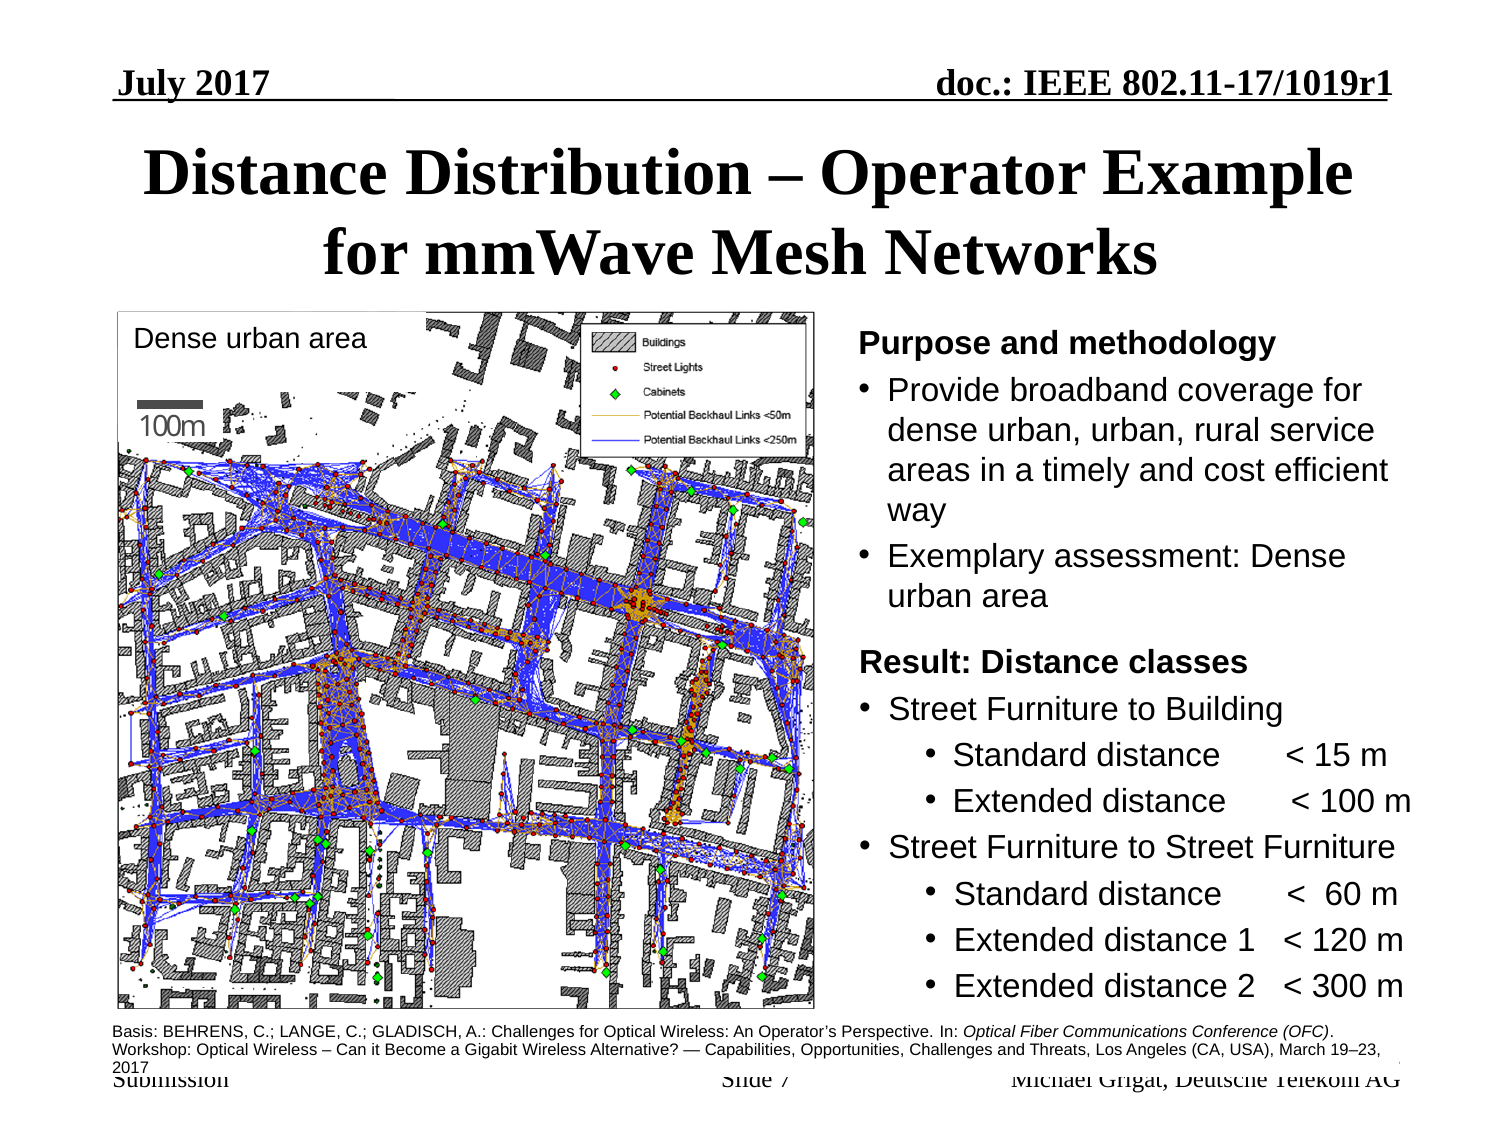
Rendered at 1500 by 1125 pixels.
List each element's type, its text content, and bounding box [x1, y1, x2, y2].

title Distance Distribution – Operator Example for mmWave Mesh Networks [112, 111, 1388, 303]
text_box Purpose and methodology Provide broadband coverage for dense urban, urban, rural service areas in a timely and cost efficient way Exemplary assessment: Dense urban area [843, 314, 1424, 622]
picture [100, 290, 833, 1022]
text_box Result: Distance classes Street Furniture to Building Standard distance < 15 m Extended distance < 100 m Street Furniture to Street Furniture Standard distance < 60 m Extended distance 1 < 120 m Extended distance 2 < 300 m [844, 633, 1437, 1012]
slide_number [116, 58, 507, 104]
slide_number Slide 7 [712, 1077, 800, 1123]
text_box Basis: Behrens, C.; Lange, C.; Gladisch, A.: Challenges for Optical Wireless: An Operator’s Perspective. In: Optical Fiber Communications Conference (OFC). Workshop: Optical Wireless – Can it Become a Gigabit Wireless Alternative? — Capabilities, Opportunities, Challenges and Threats, Los Angeles (CA, USA), March 19–23, 2017 [112, 1023, 1400, 1077]
footer Michael Grigat, Deutsche Telekom AG [984, 1061, 1402, 1091]
